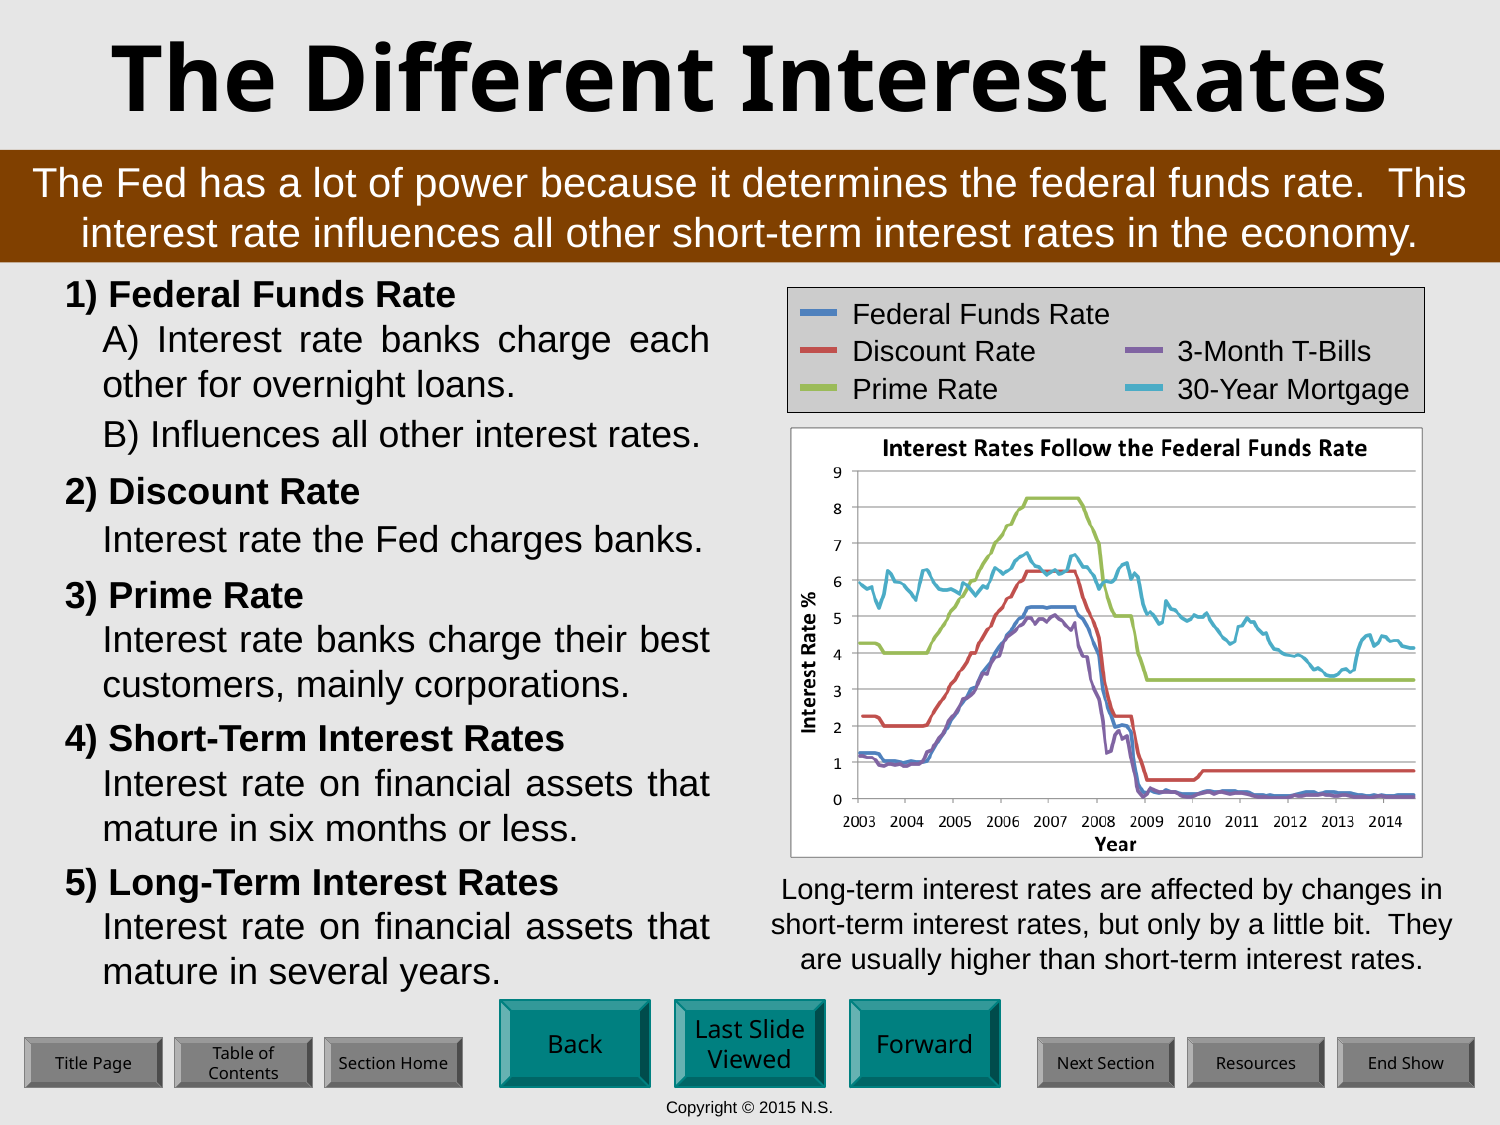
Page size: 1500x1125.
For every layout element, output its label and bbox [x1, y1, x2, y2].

text_box [0, 149, 1500, 1000]
title [0, 0, 1500, 149]
picture [787, 424, 1426, 861]
text_box [750, 863, 1475, 983]
text_box [787, 287, 1463, 414]
